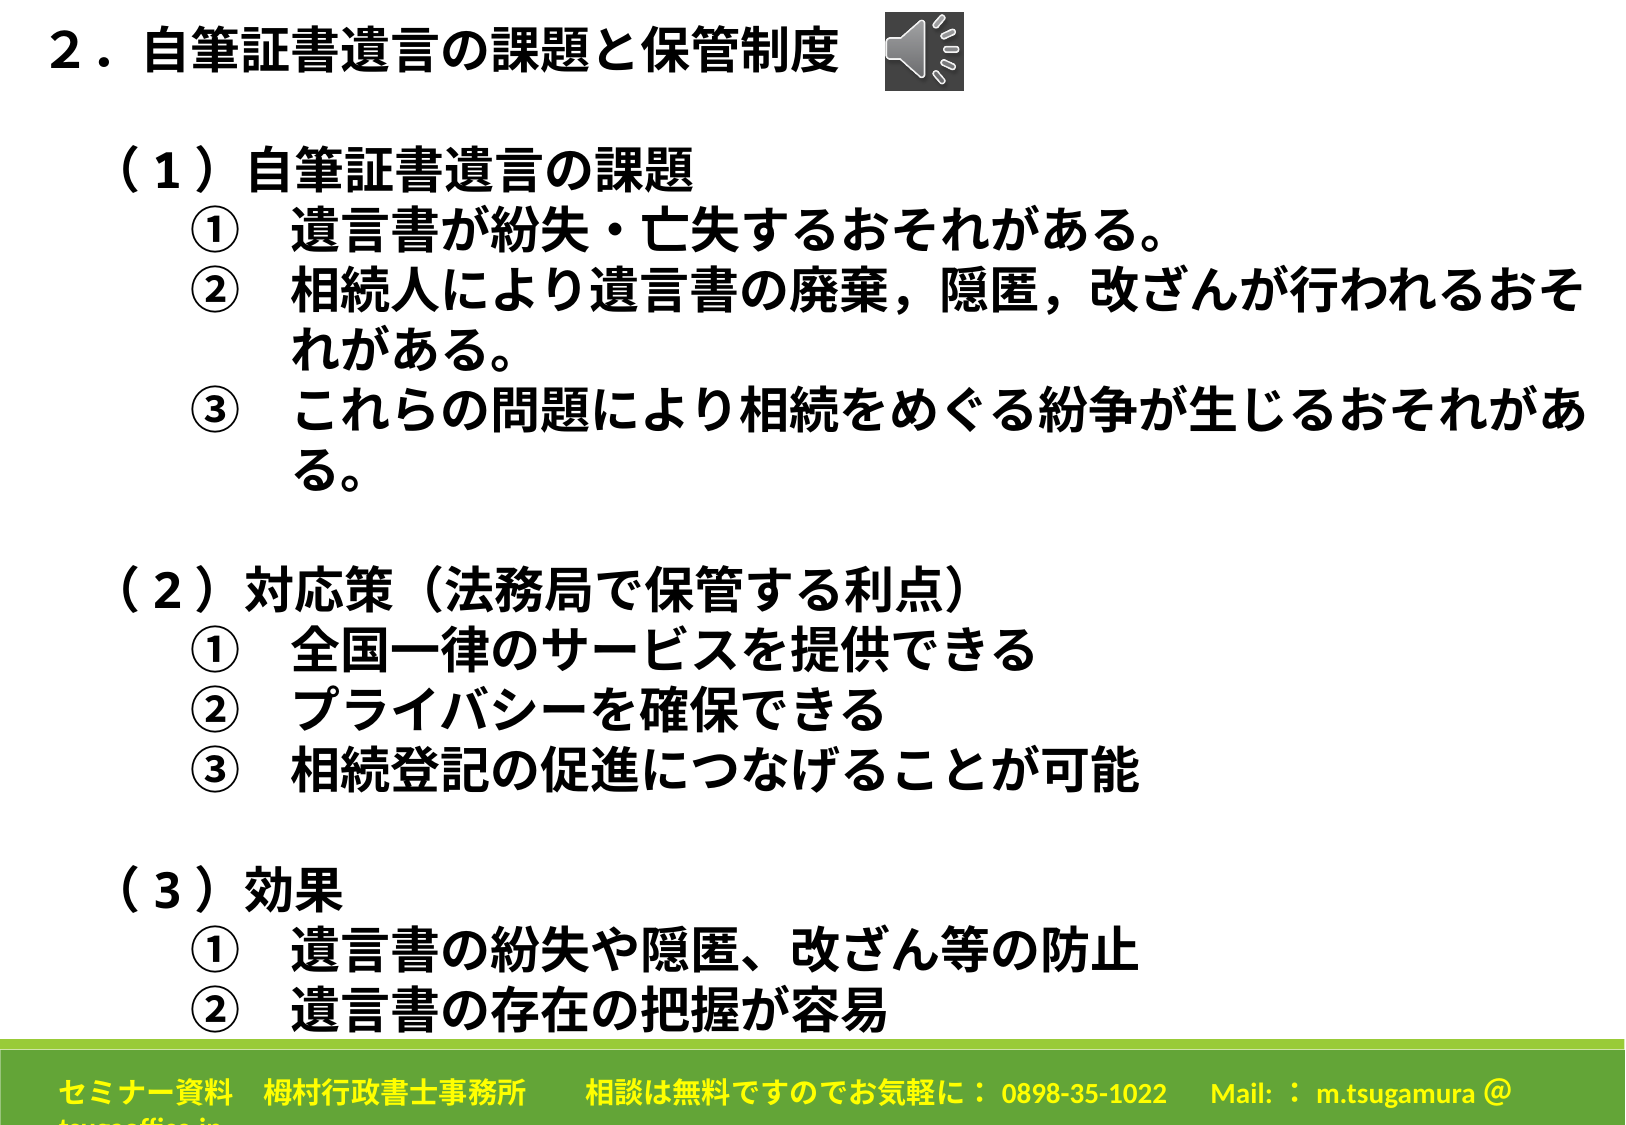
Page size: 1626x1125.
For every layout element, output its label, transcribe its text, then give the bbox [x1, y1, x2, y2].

text_box ２．自筆証書遺言の課題と保管制度 （1）自筆証書遺言の課題 ① 遺言書が紛失・亡失するおそれがある。 ② 相続人により遺言書の廃棄，隠匿，改ざんが行われるおそ れがある。 ③ これらの問題により相続をめぐる紛争が生じるおそれがあ る。 （2）対応策（法務局で保管する利点） ① 全国一律のサービスを提供できる ② プライバシーを確保できる ③ 相続登記の促進につなげることが可能 （3）効果 ① 遺言書の紛失や隠匿、改ざん等の防止 ② 遺言書の存在の把握が容易 [25, 11, 1612, 1125]
text_box セミナー資料 栂村行政書士事務所 相談は無料ですのでお気軽に：0898-35-1022 Mail:：m.tsugamura＠tsugaoffice.jp [43, 1067, 1582, 1125]
picture [883, 10, 965, 92]
